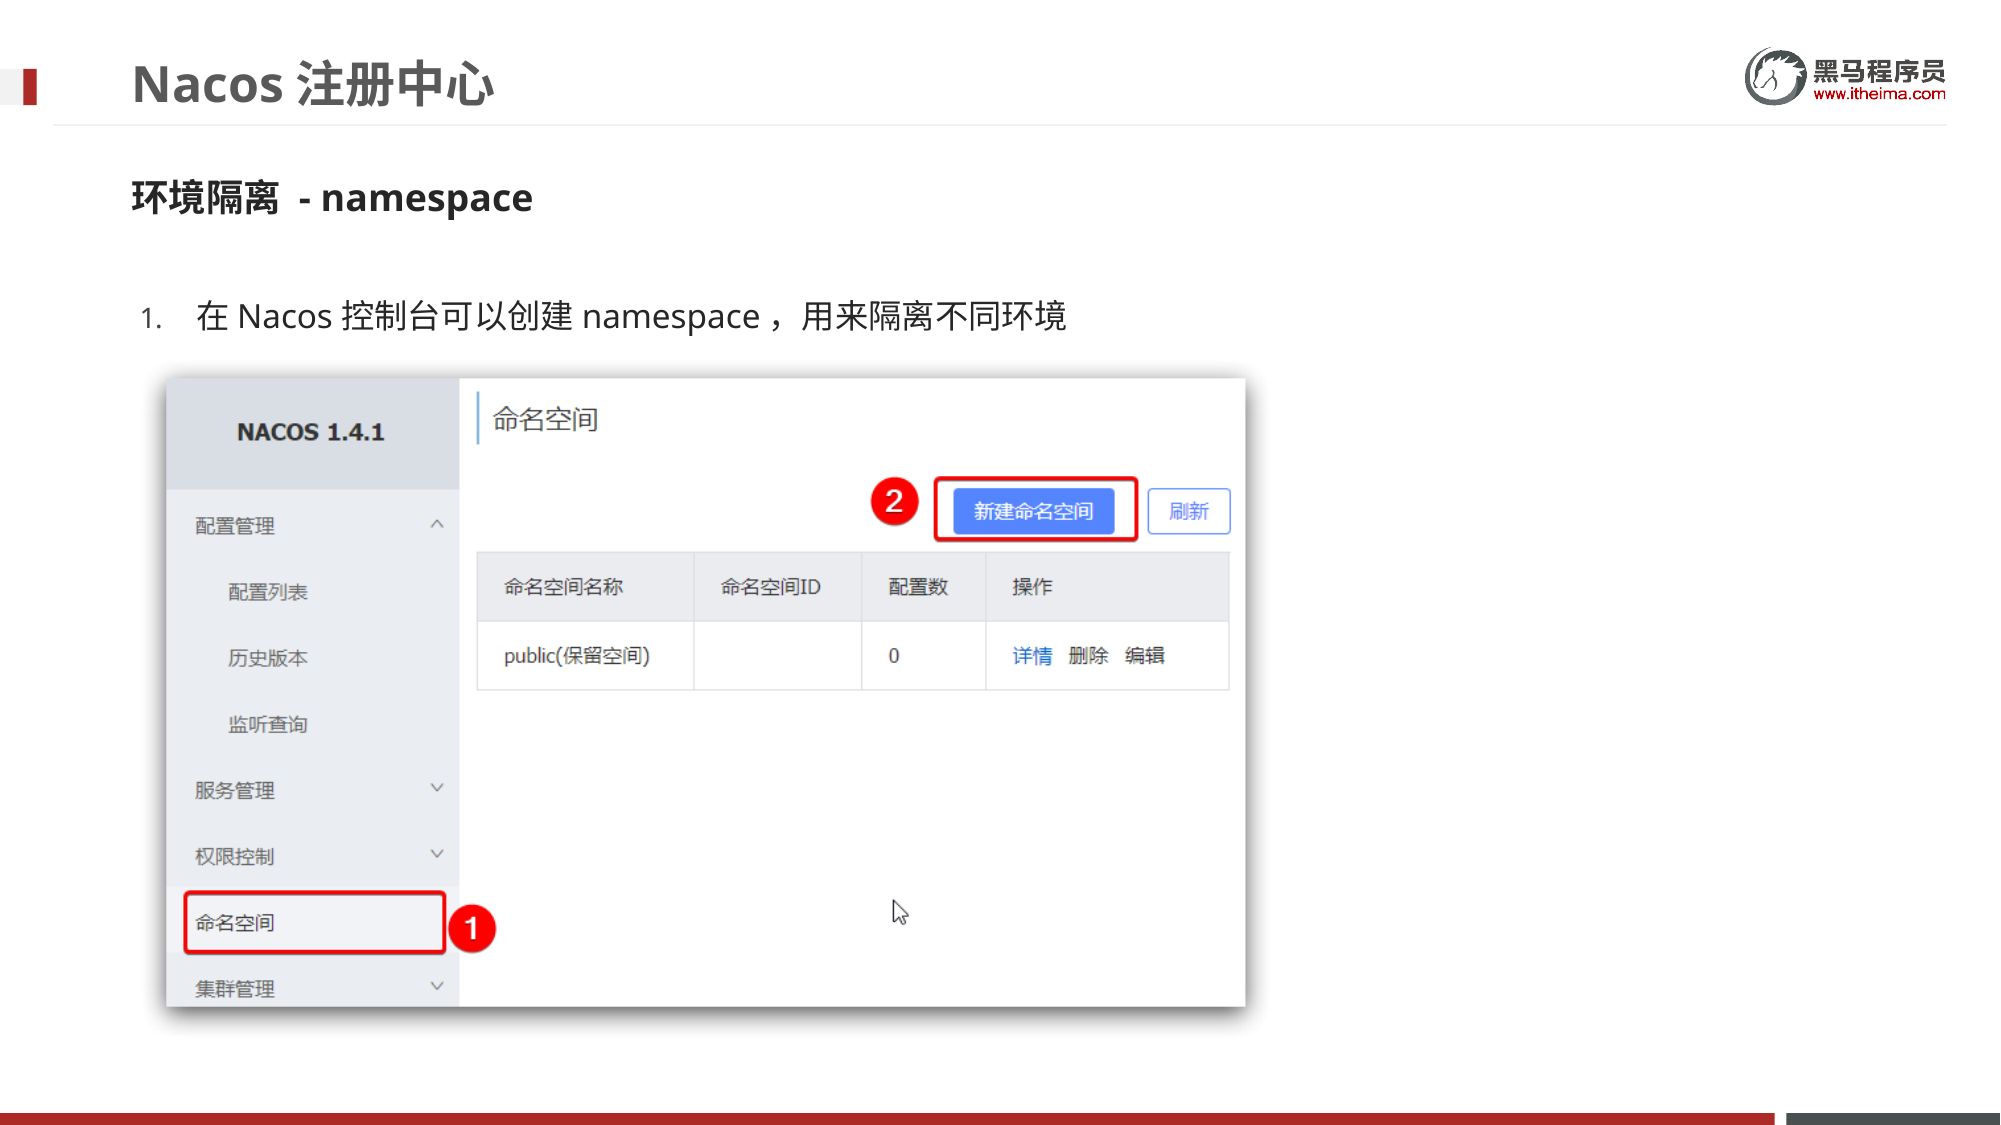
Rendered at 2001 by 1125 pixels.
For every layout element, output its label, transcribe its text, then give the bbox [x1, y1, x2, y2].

title Nacos注册中心 [116, 40, 1556, 125]
list 环境隔离 - namespace [116, 154, 1880, 239]
text_box 在Nacos控制台可以创建namespace，用来隔离不同环境 [124, 268, 1750, 961]
picture [1744, 46, 1946, 106]
picture [139, 352, 1272, 1040]
